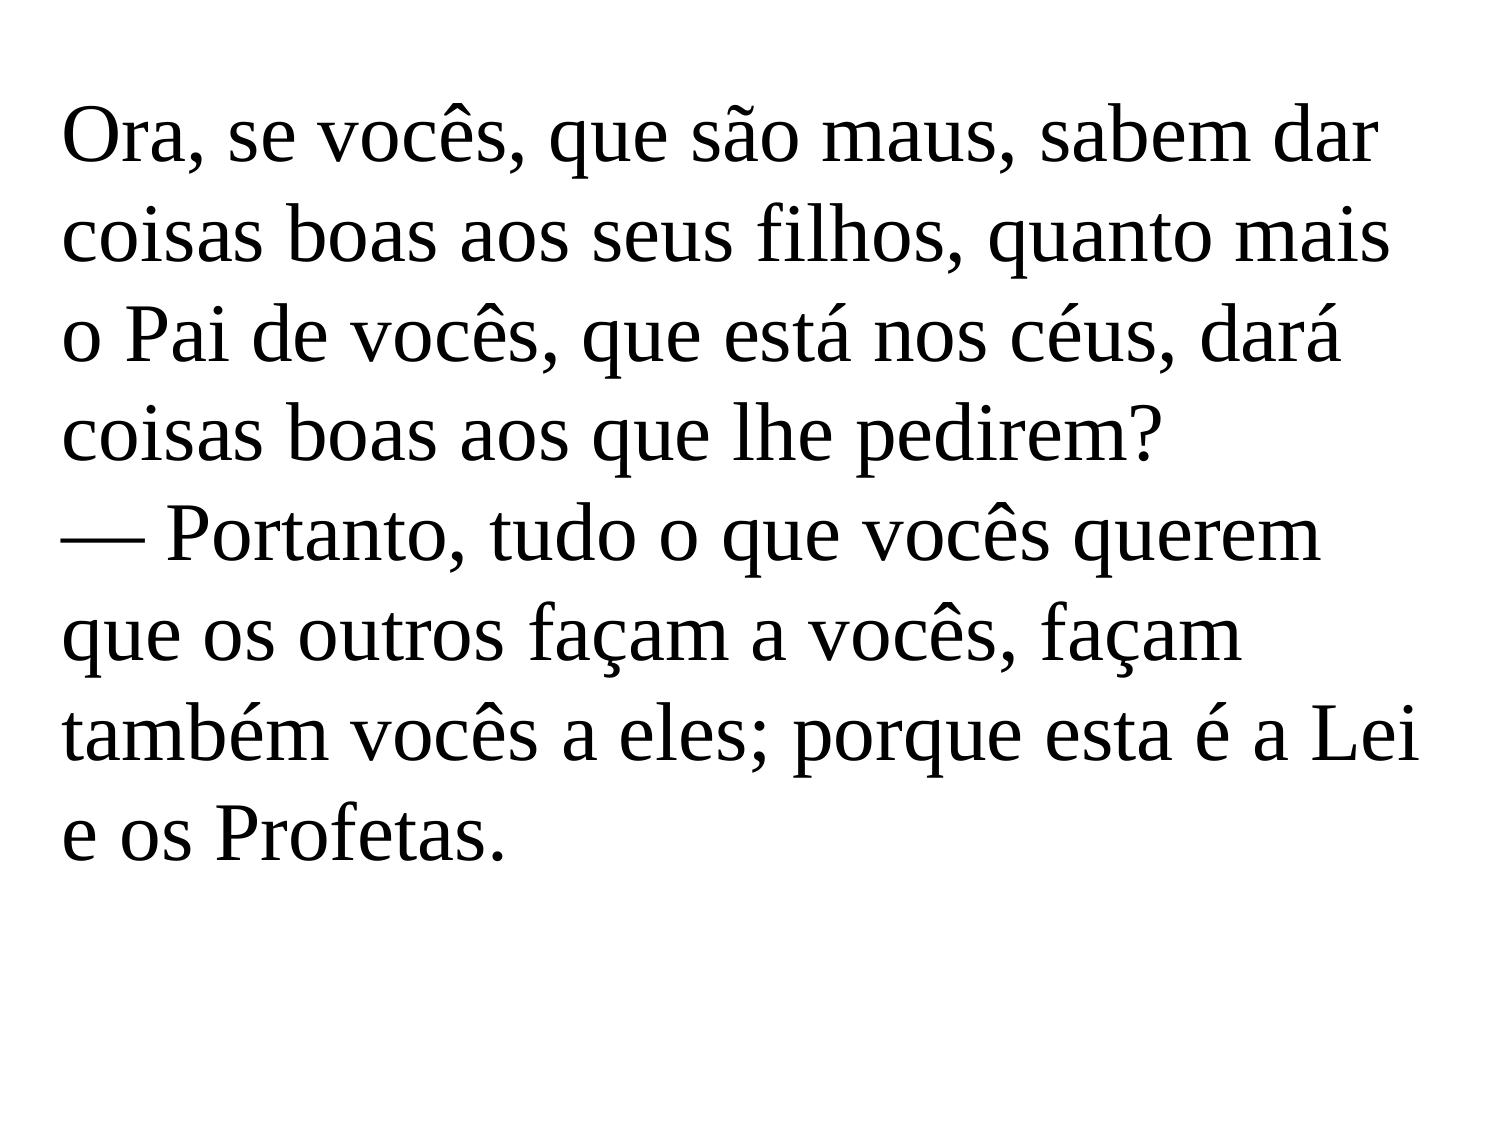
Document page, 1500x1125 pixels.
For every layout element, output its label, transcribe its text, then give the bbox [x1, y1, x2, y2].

text_box Ora, se vocês, que são maus, sabem dar coisas boas aos seus filhos, quanto mais o Pai de vocês, que está nos céus, dará coisas boas aos que lhe pedirem? — Portanto, tudo o que vocês querem que os outros façam a vocês, façam também vocês a eles; porque esta é a Lei e os Profetas. [46, 70, 1442, 1125]
